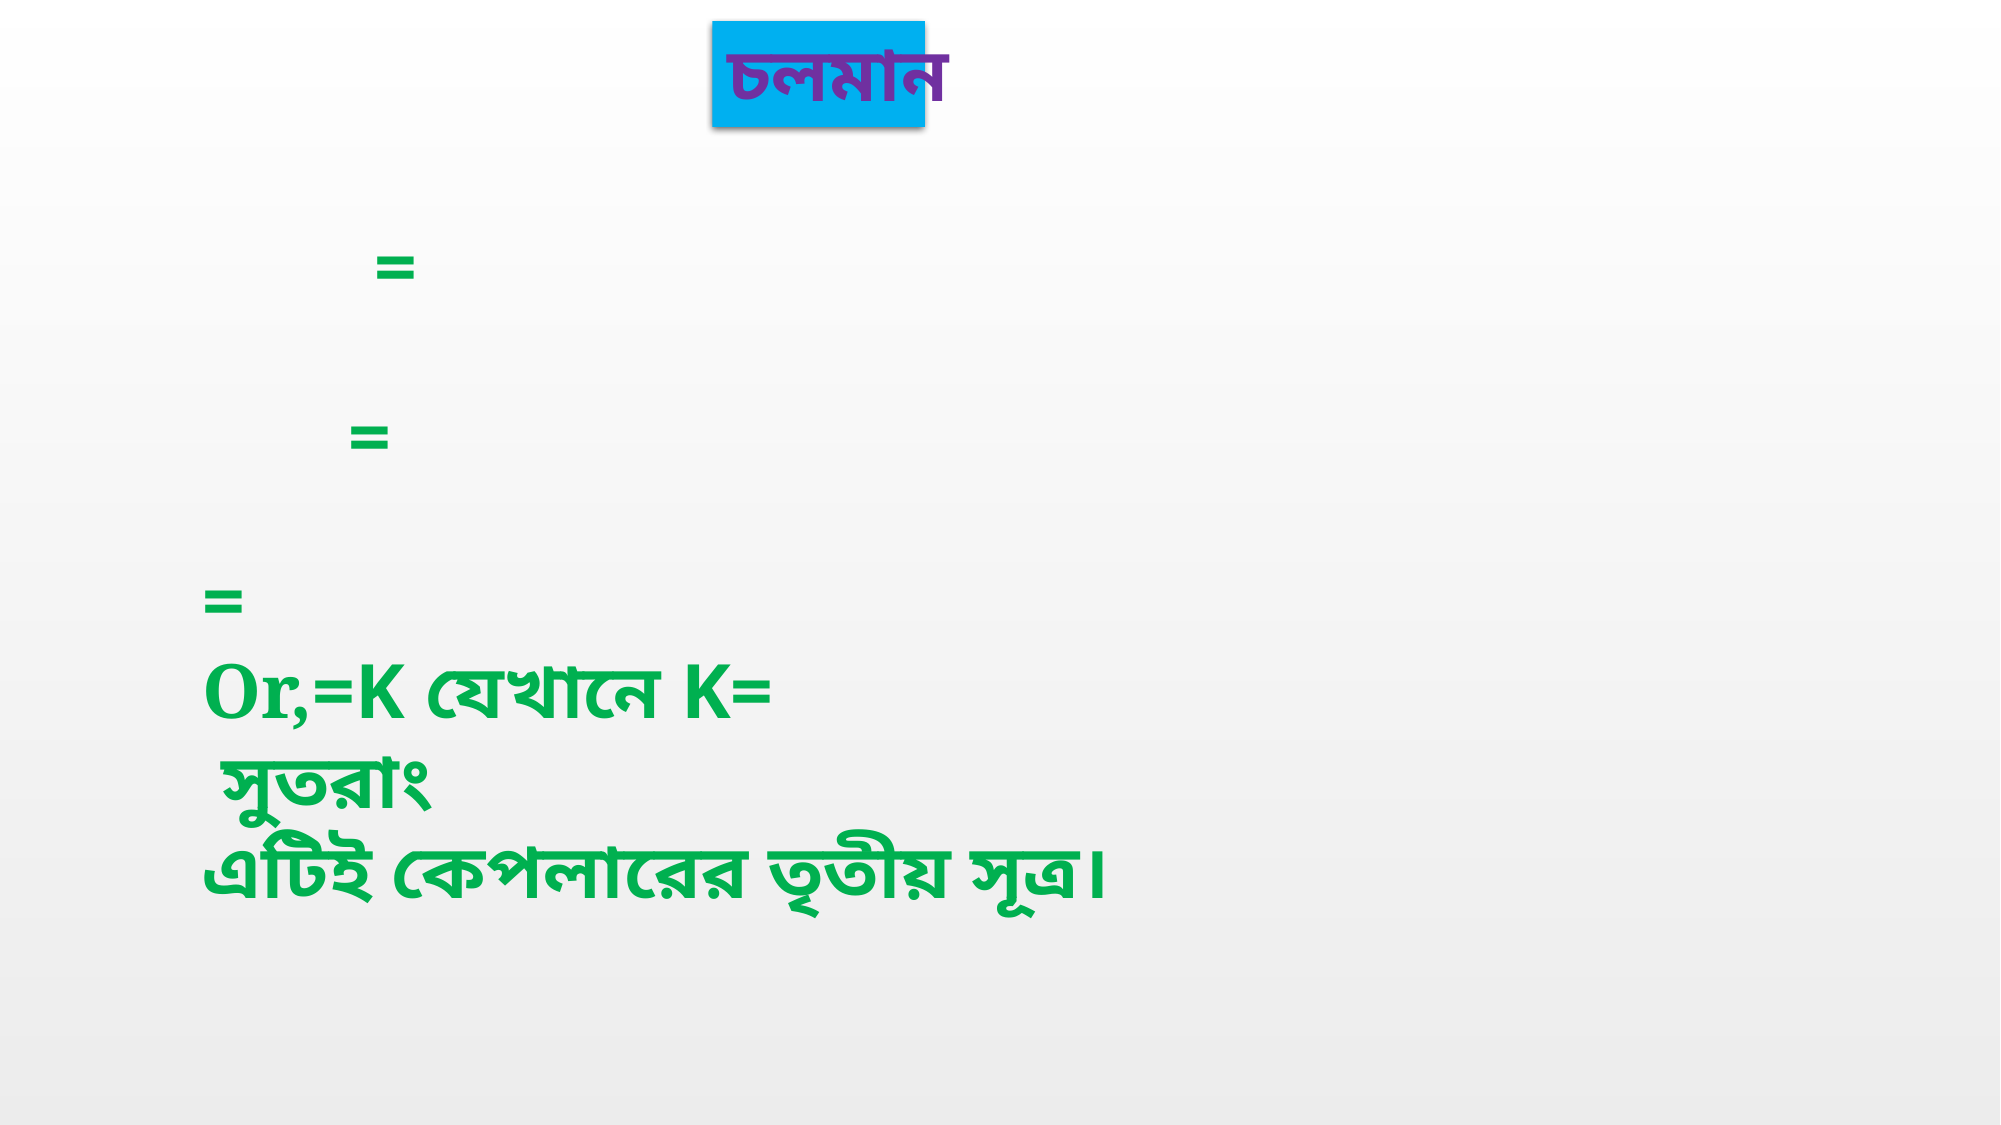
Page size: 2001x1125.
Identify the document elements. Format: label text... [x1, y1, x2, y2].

text_box চলমান [712, 19, 1050, 125]
